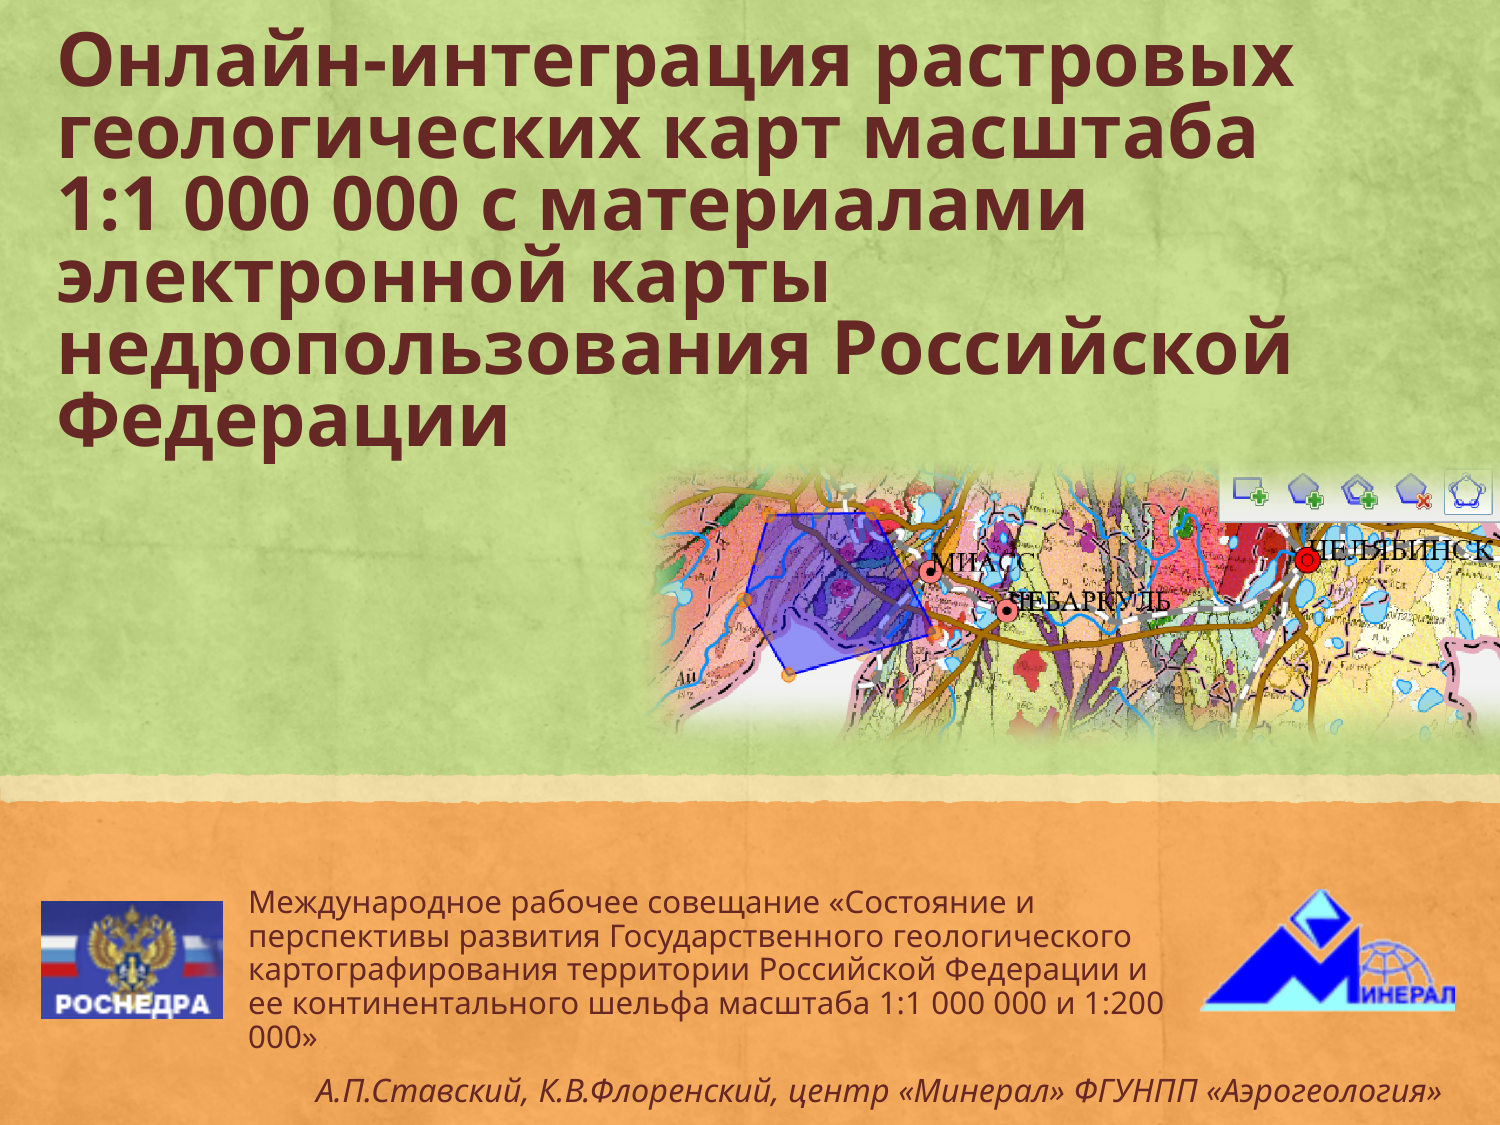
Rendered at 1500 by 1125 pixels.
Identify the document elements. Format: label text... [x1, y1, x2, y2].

subtitle А.П.Ставский, К.В.Флоренский, центр «Минерал» ФГУНПП «Аэрогеология» [301, 1067, 1500, 1118]
title Онлайн-интеграция растровых геологических карт масштаба 1:1 000 000 с материалами электронной карты недропользования Российской Федерации [41, 91, 1414, 469]
picture [1200, 889, 1456, 1018]
picture [40, 901, 223, 1019]
picture [634, 453, 1500, 752]
text_box Международное рабочее совещание «Состояние и перспективы развития Государственного геологического картографирования территории Российской Федерации и ее континентального шельфа масштаба 1:1 000 000 и 1:200 000» [236, 880, 1201, 1013]
